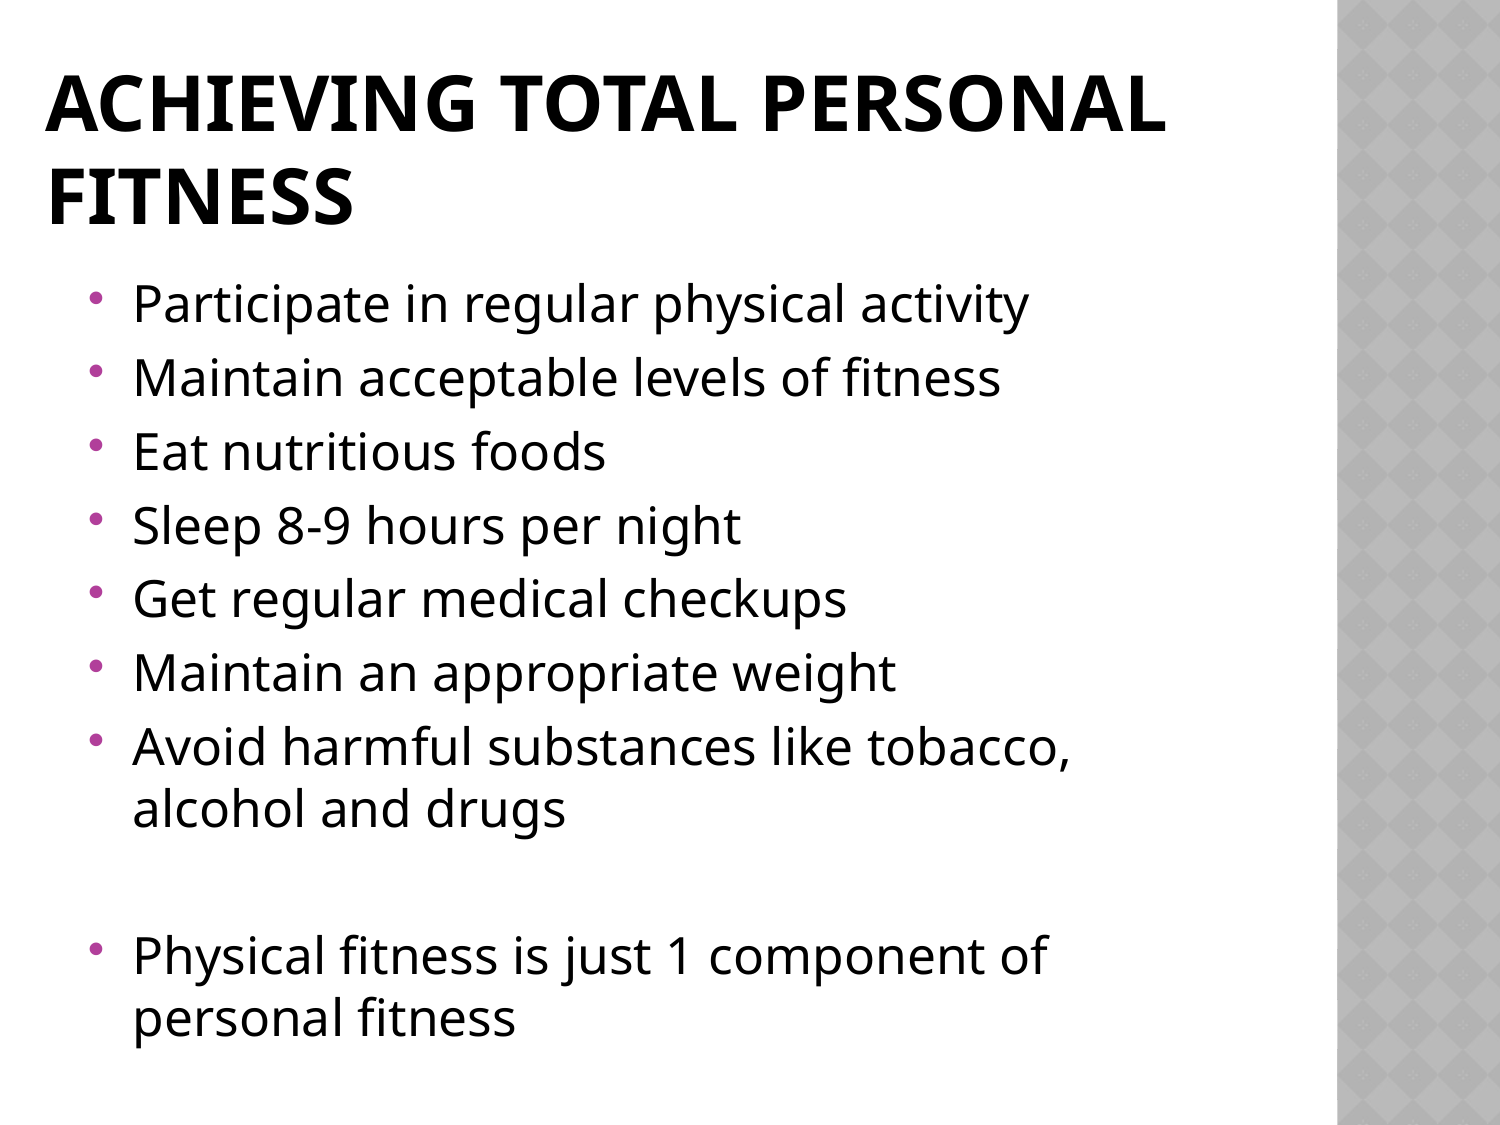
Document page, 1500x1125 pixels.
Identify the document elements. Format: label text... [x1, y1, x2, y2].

title Achieving total Personal Fitness [37, 52, 1300, 240]
list Participate in regular physical activity Maintain acceptable levels of fitness Eat nutritious foods Sleep 8-9 hours per night Get regular medical checkups Maintain an appropriate weight Avoid harmful substances like tobacco, alcohol and drugs Physical fitness is just 1 component of personal fitness [75, 264, 1263, 1059]
